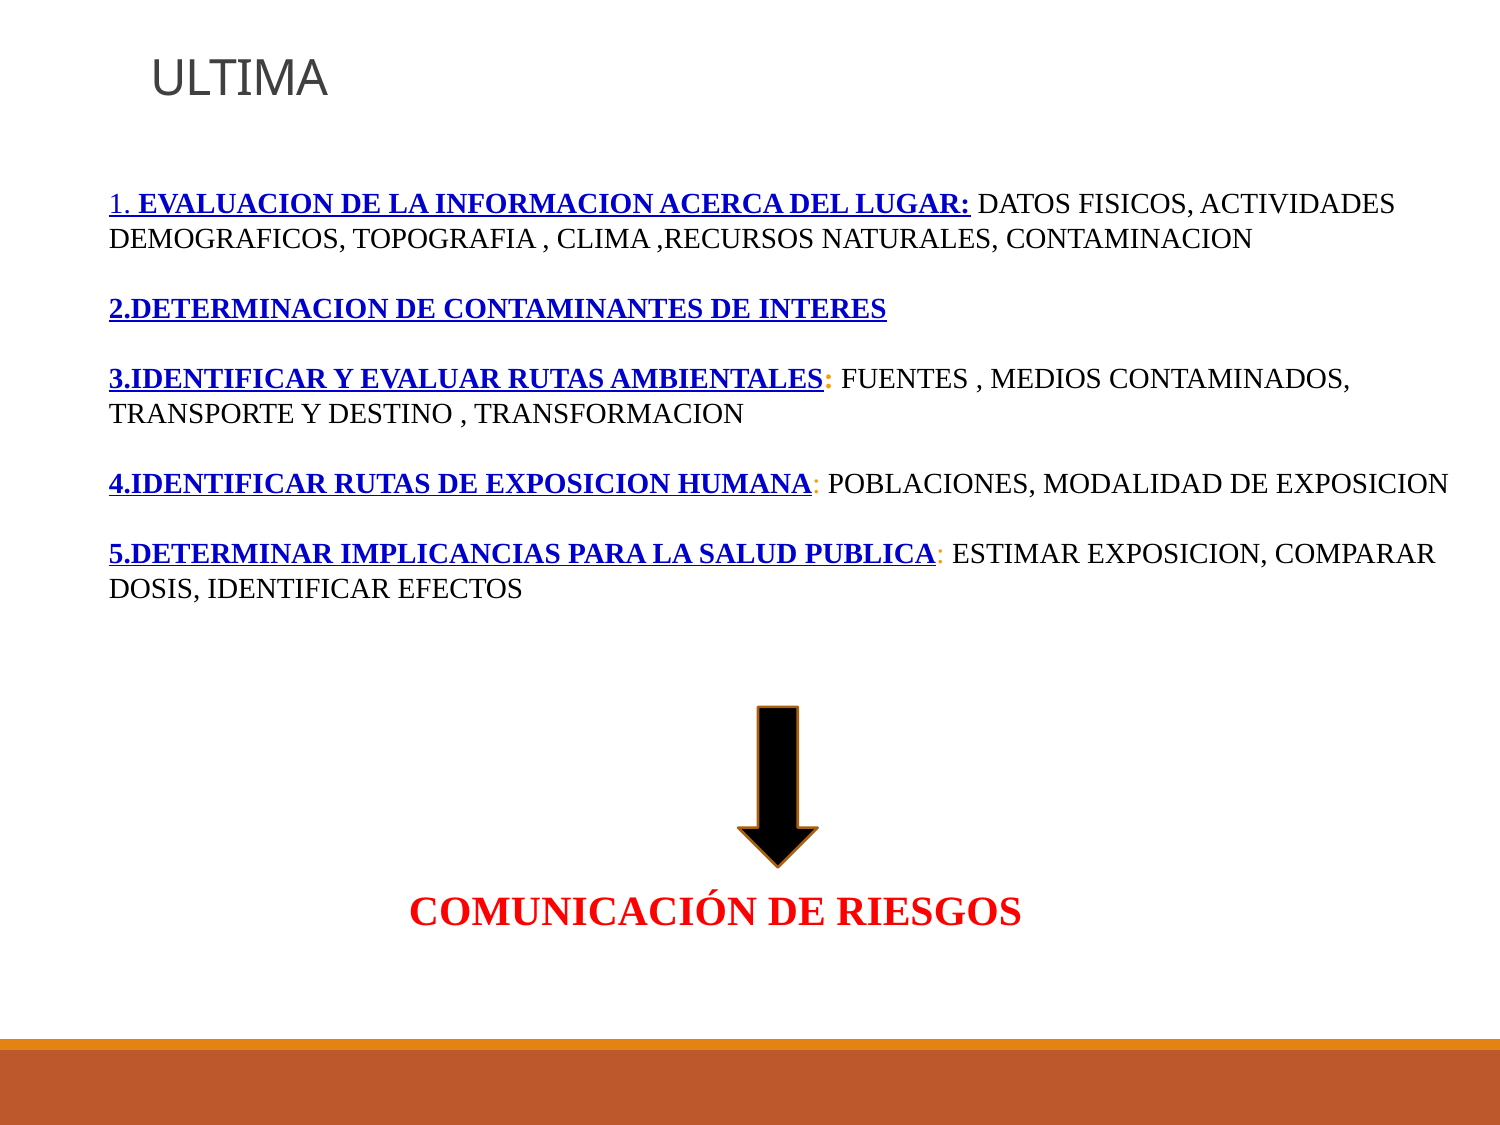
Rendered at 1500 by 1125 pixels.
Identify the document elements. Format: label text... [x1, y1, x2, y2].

title ULTIMA [135, 47, 1373, 114]
text_box 1. EVALUACION DE LA INFORMACION ACERCA DEL LUGAR: DATOS FISICOS, ACTIVIDADES DEMOGRAFICOS, TOPOGRAFIA , CLIMA ,RECURSOS NATURALES, CONTAMINACION 2.DETERMINACION DE CONTAMINANTES DE INTERES 3.IDENTIFICAR Y EVALUAR RUTAS AMBIENTALES: FUENTES , MEDIOS CONTAMINADOS, TRANSPORTE Y DESTINO , TRANSFORMACION 4.IDENTIFICAR RUTAS DE EXPOSICION HUMANA: POBLACIONES, MODALIDAD DE EXPOSICION 5.DETERMINAR IMPLICANCIAS PARA LA SALUD PUBLICA: ESTIMAR EXPOSICION, COMPARAR DOSIS, IDENTIFICAR EFECTOS COMUNICACIÓN DE RIESGOS [94, 137, 1477, 986]
text_box [736, 705, 819, 869]
